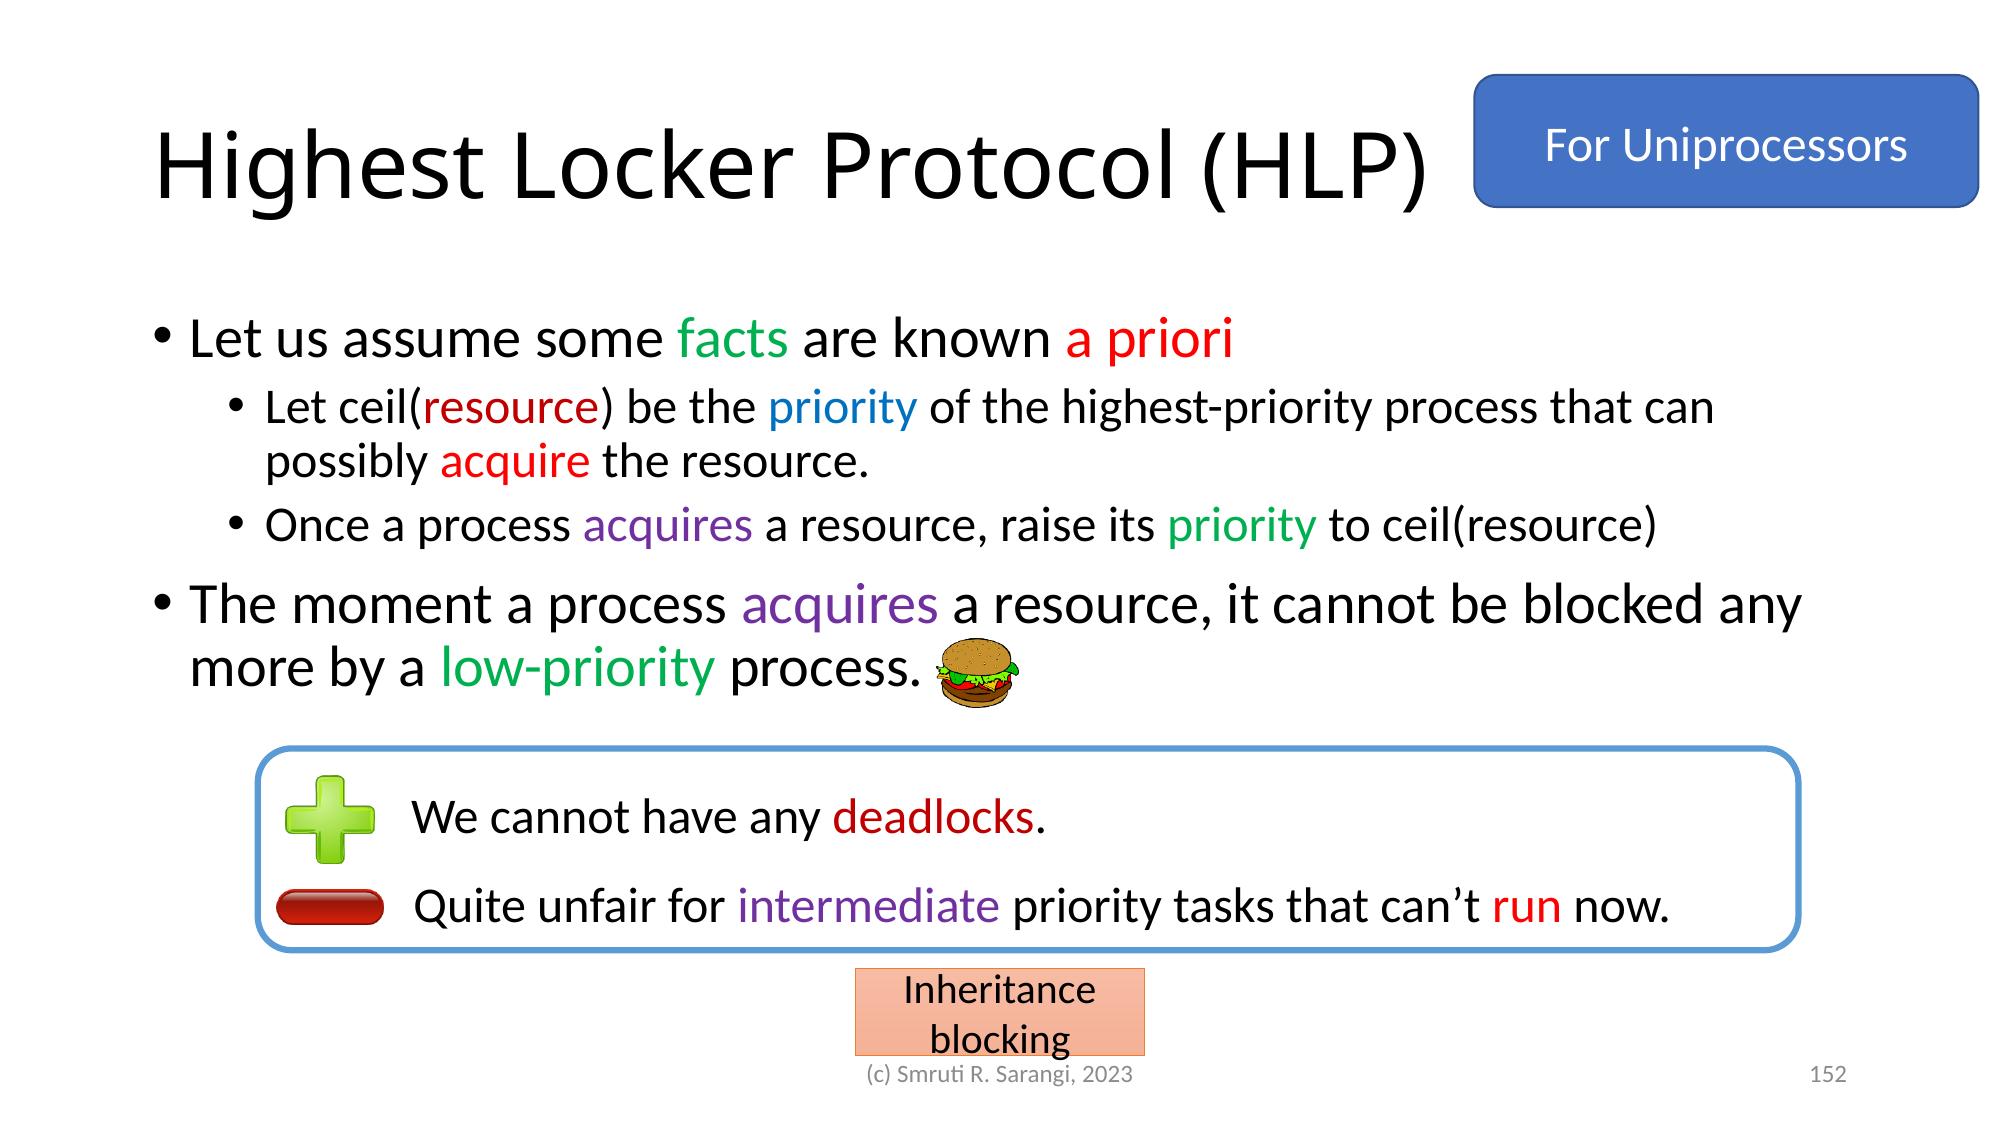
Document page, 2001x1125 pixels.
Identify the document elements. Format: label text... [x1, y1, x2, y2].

list Let us assume some facts are known a priori Let ceil(resource) be the priority of the highest-priority process that can possibly acquire the resource. Once a process acquires a resource, raise its priority to ceil(resource) The moment a process acquires a resource, it cannot be blocked any more by a low-priority process. [137, 299, 1863, 730]
picture [285, 775, 375, 864]
footer (c) Smruti R. Sarangi, 2023 [662, 1042, 1338, 1103]
text_box We cannot have any deadlocks. [396, 775, 1063, 851]
text_box Inheritance blocking [855, 968, 1145, 1056]
slide_number 152 [1412, 1042, 1863, 1103]
title Highest Locker Protocol (HLP) [137, 59, 1863, 278]
picture [275, 889, 384, 925]
text_box [256, 747, 1800, 952]
picture [936, 638, 1019, 708]
text_box Quite unfair for intermediate priority tasks that can’t run now. [398, 865, 1697, 941]
text_box For Uniprocessors [1473, 73, 1980, 209]
